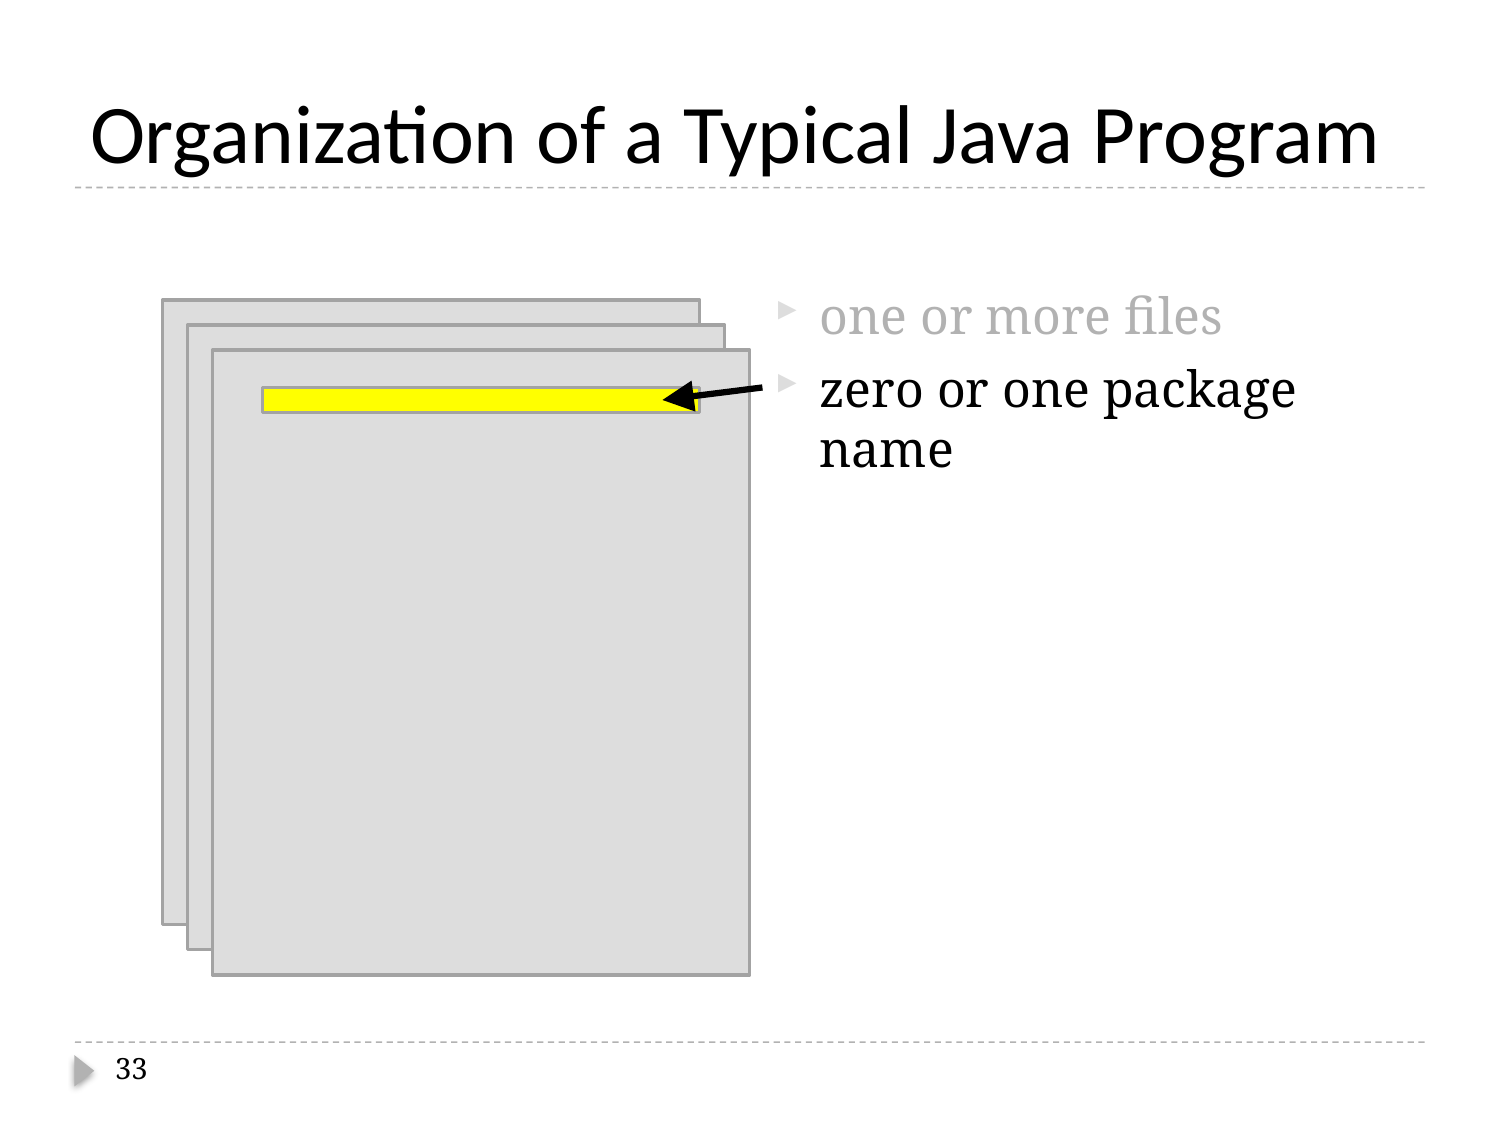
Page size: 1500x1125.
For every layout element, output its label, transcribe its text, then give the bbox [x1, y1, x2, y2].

list one or more files zero or one package name [759, 199, 1424, 1010]
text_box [662, 387, 763, 401]
text_box [161, 298, 701, 926]
slide_number 33 [100, 1042, 426, 1103]
title Organization of a Typical Java Program [74, 37, 1426, 188]
text_box [261, 386, 681, 414]
text_box [186, 323, 726, 951]
text_box [211, 348, 751, 977]
